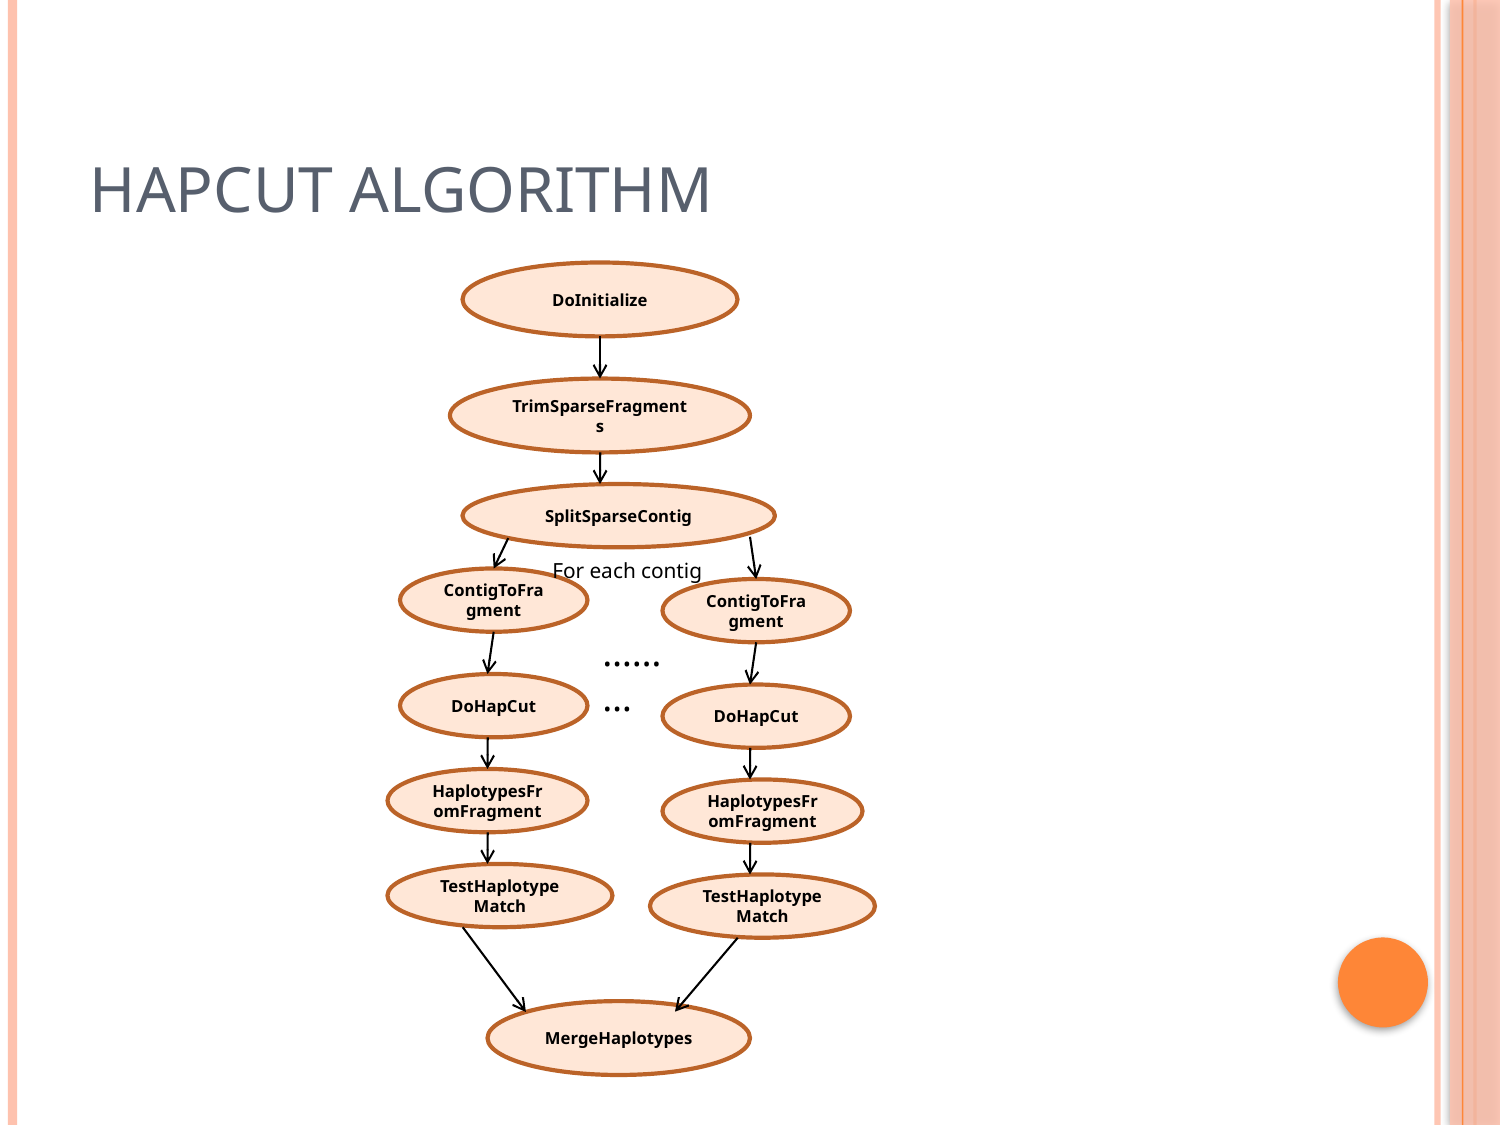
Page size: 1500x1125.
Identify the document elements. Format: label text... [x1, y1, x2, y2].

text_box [386, 261, 876, 1076]
title HapCUT Algorithm [75, 45, 1300, 233]
